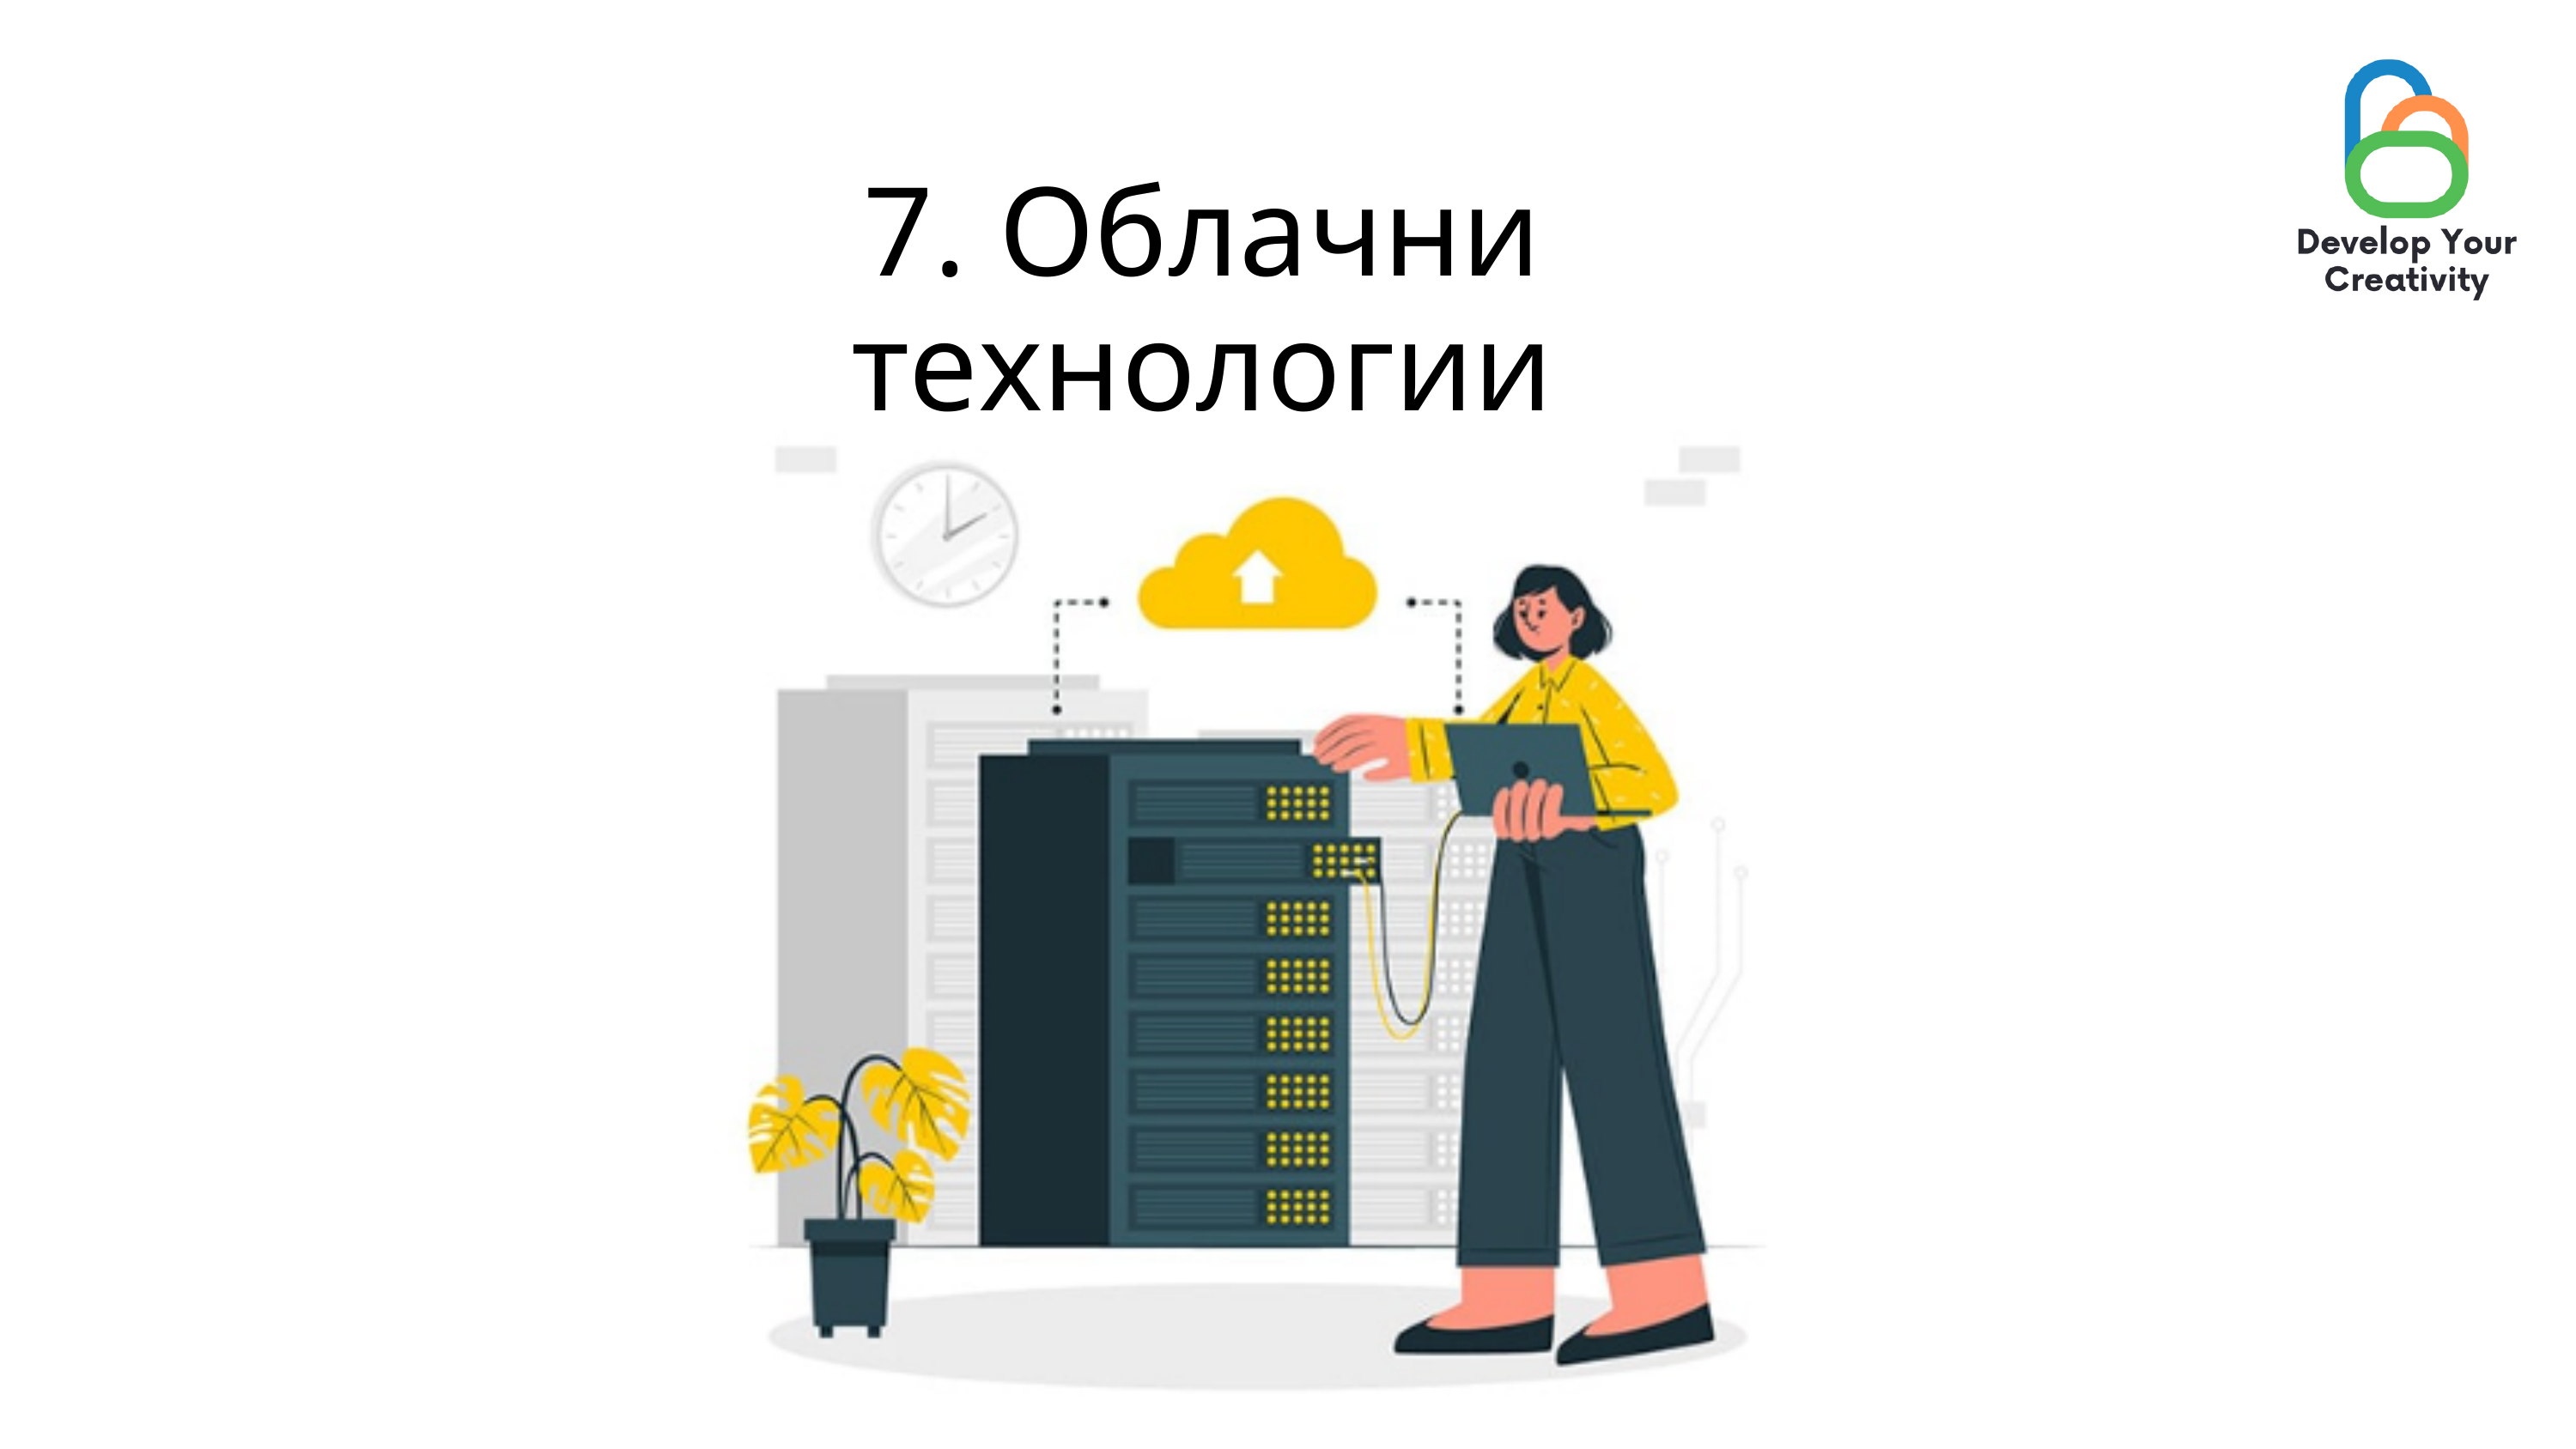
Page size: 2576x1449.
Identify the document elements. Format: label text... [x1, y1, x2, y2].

text_box 7. Облачни технологии [523, 165, 1882, 706]
text_box [295, 366, 2028, 1449]
text_box [2178, 0, 2576, 397]
